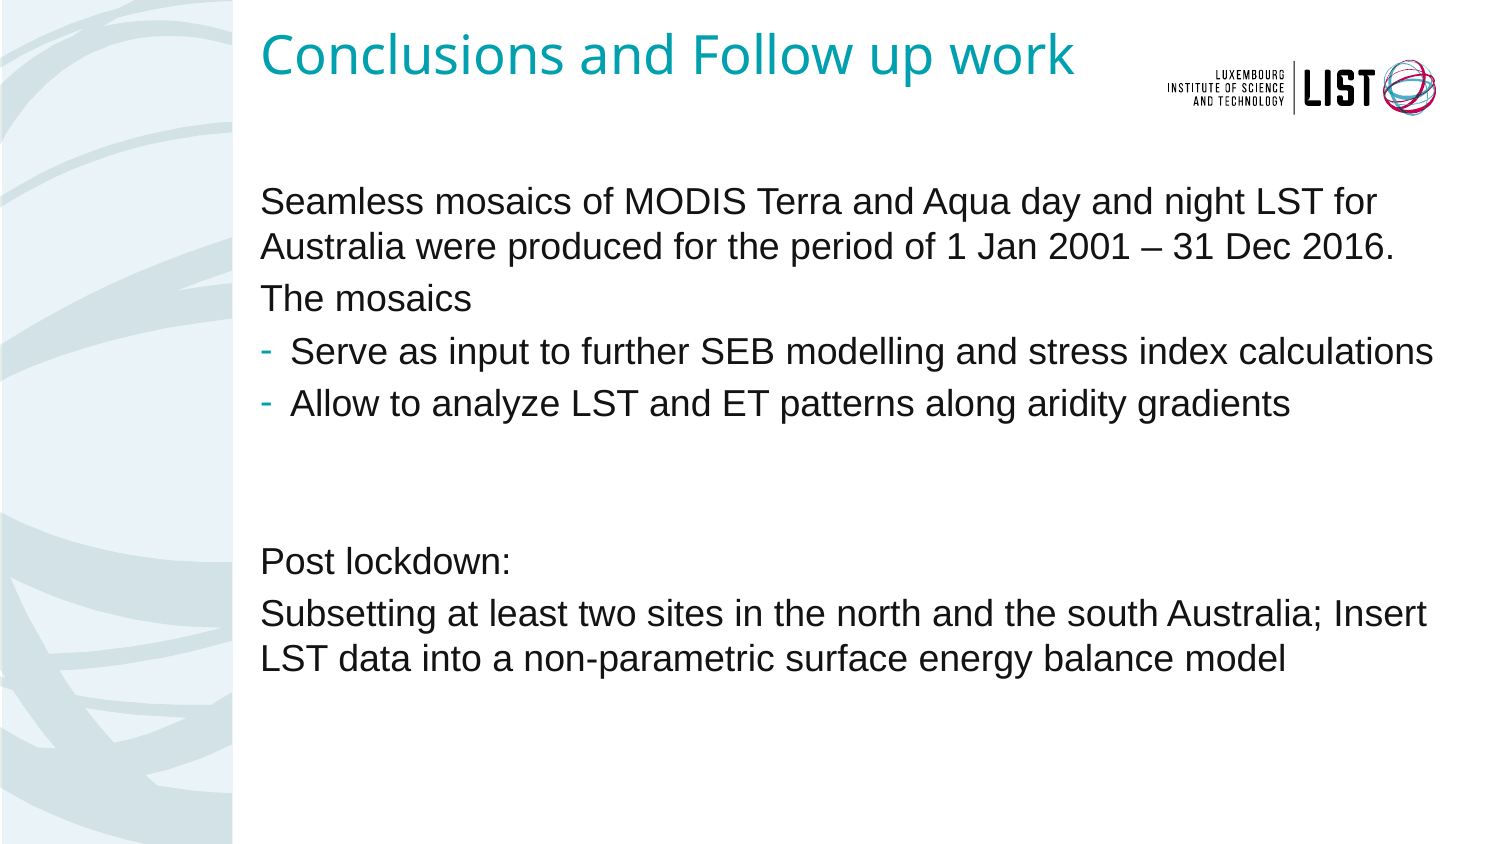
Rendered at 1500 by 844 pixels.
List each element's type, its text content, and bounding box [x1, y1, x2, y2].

title Conclusions and Follow up work [259, 20, 1130, 145]
list Seamless mosaics of MODIS Terra and Aqua day and night LST for Australia were produced for the period of 1 Jan 2001 – 31 Dec 2016. The mosaics Serve as input to further SEB modelling and stress index calculations Allow to analyze LST and ET patterns along aridity gradients Post lockdown: Subsetting at least two sites in the north and the south Australia; Insert LST data into a non-parametric surface energy balance model [259, 176, 1438, 738]
